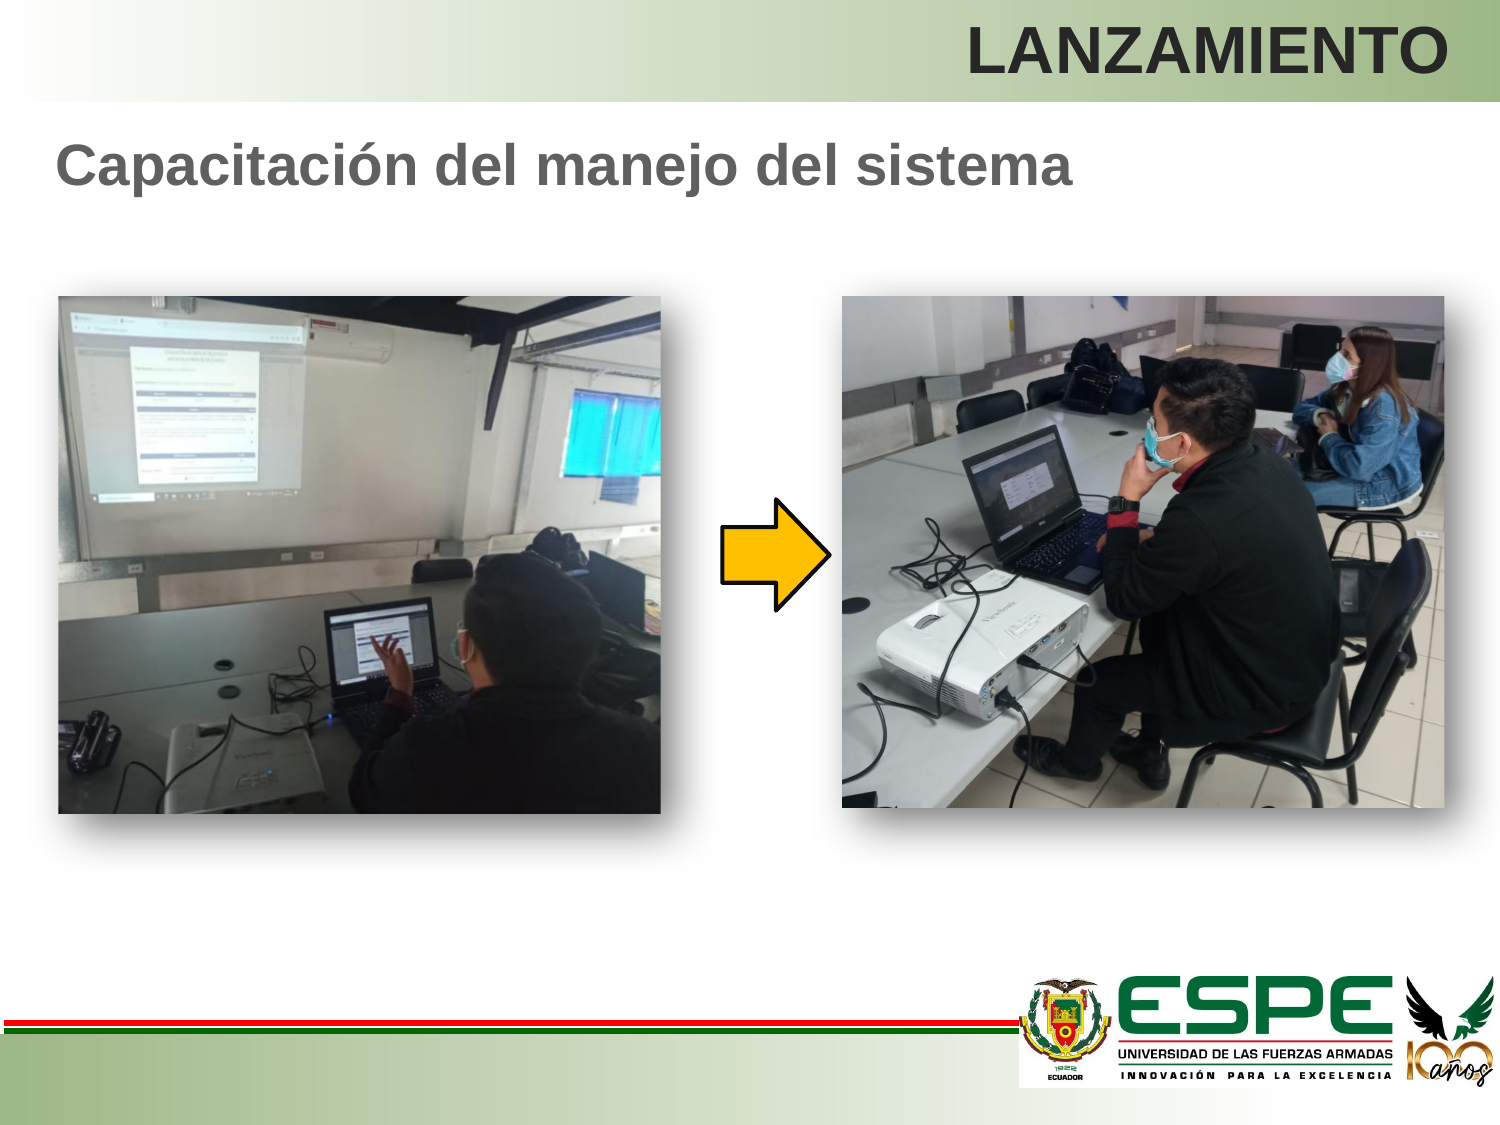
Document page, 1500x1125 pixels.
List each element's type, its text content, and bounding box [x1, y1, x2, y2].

picture [841, 296, 1445, 808]
text_box LANZAMIENTO [573, 0, 1466, 96]
text_box [722, 499, 830, 611]
picture [1018, 975, 1494, 1088]
picture [58, 296, 661, 814]
text_box Capacitación del manejo del sistema [40, 119, 1097, 192]
